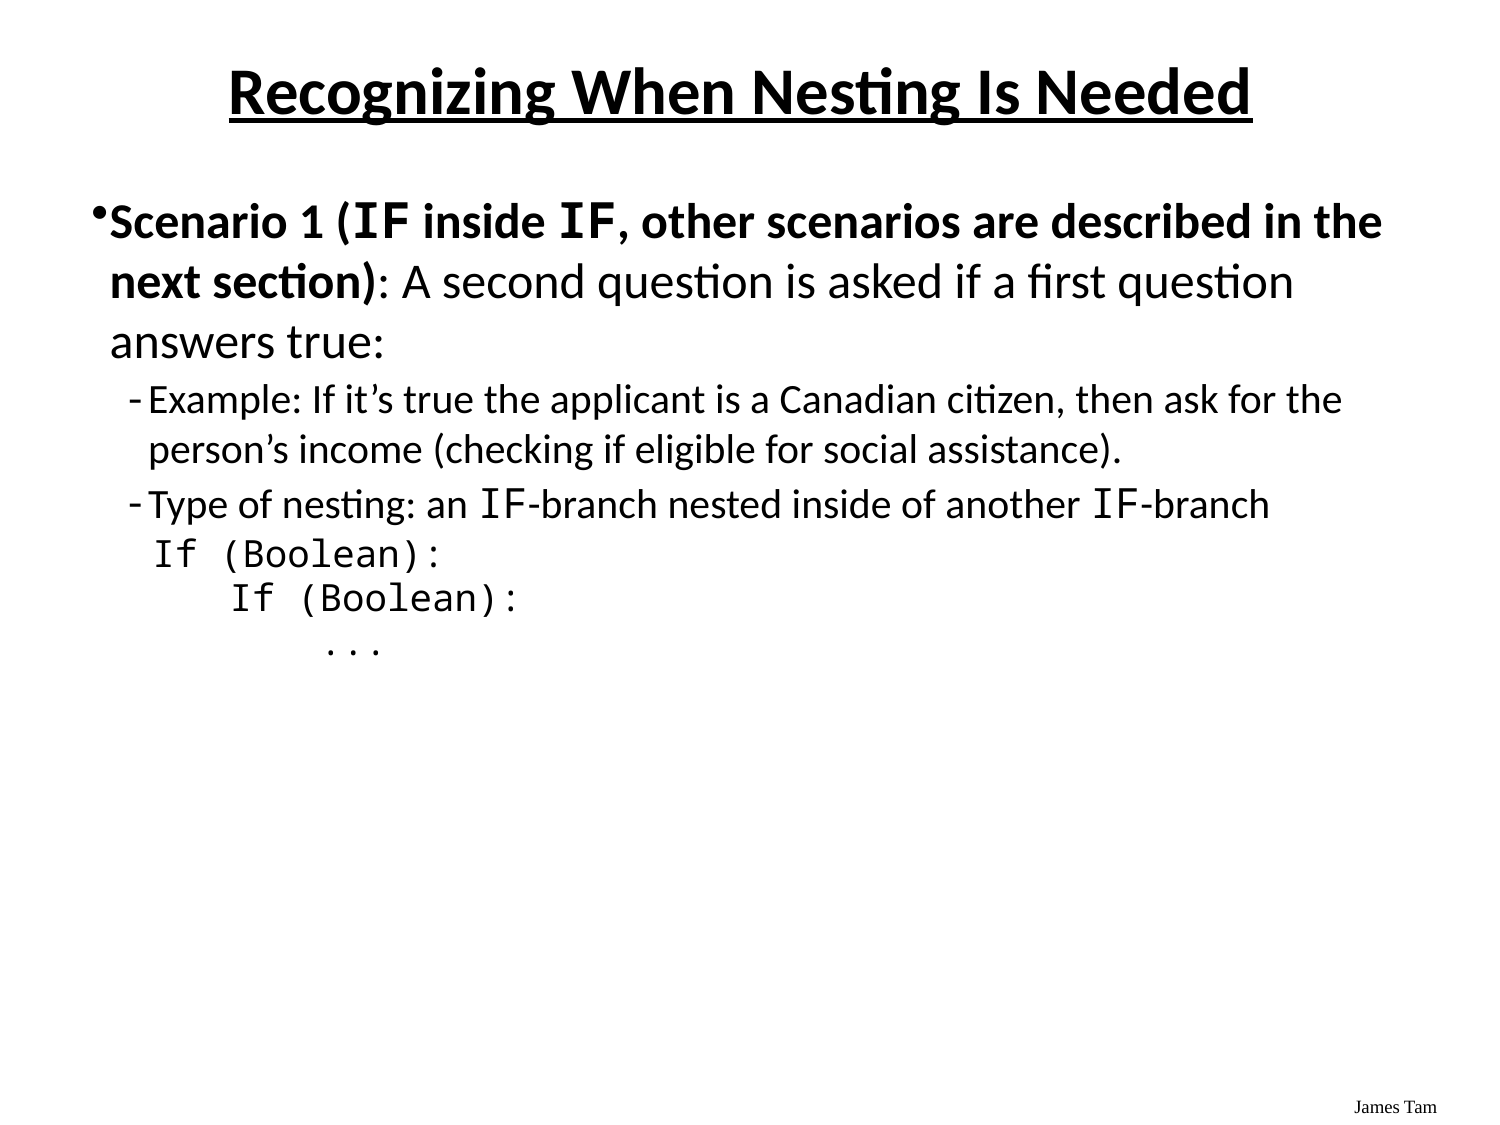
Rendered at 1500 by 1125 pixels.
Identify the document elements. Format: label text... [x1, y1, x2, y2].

list Scenario 1 (IF inside IF, other scenarios are described in the next section): A second question is asked if a first question answers true: Example: If it’s true the applicant is a Canadian citizen, then ask for the person’s income (checking if eligible for social assistance). Type of nesting: an IF-branch nested inside of another IF-branch If (Boolean): If (Boolean): ... [76, 180, 1418, 1062]
title Recognizing When Nesting Is Needed [70, 49, 1411, 136]
